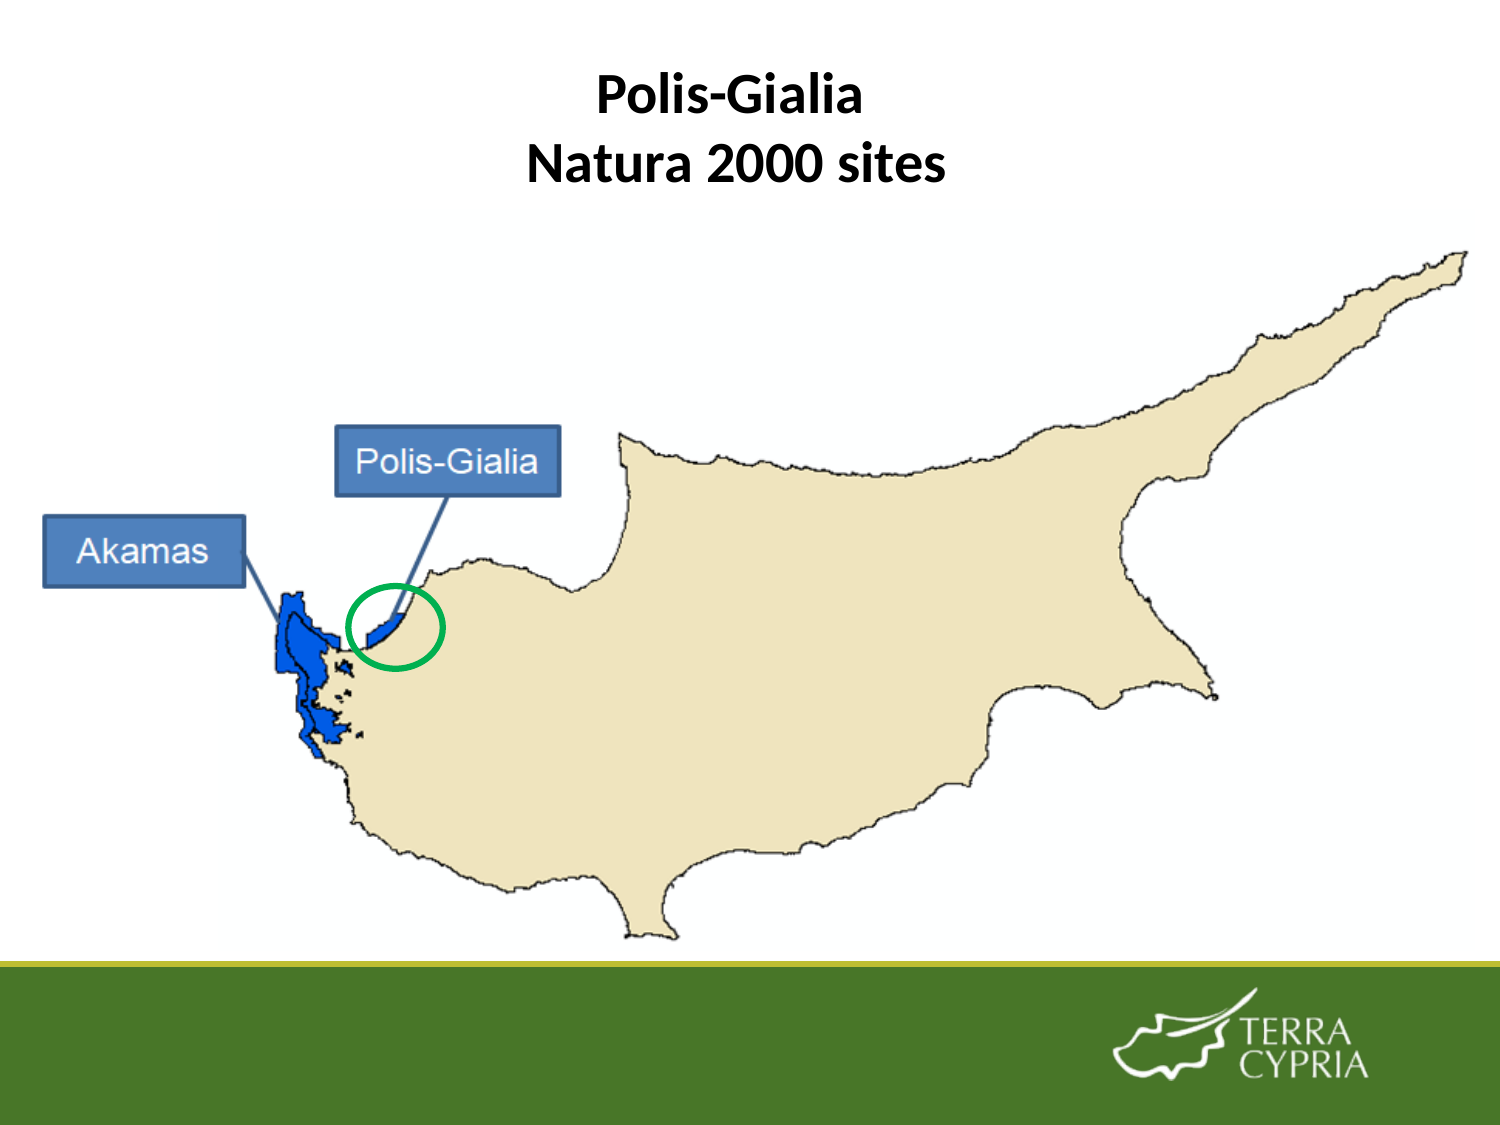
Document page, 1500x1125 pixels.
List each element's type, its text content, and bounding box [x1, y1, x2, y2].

title Polis-Gialia Natura 2000 sites [46, 30, 1427, 206]
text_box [0, 963, 1500, 1125]
picture [40, 207, 1476, 952]
